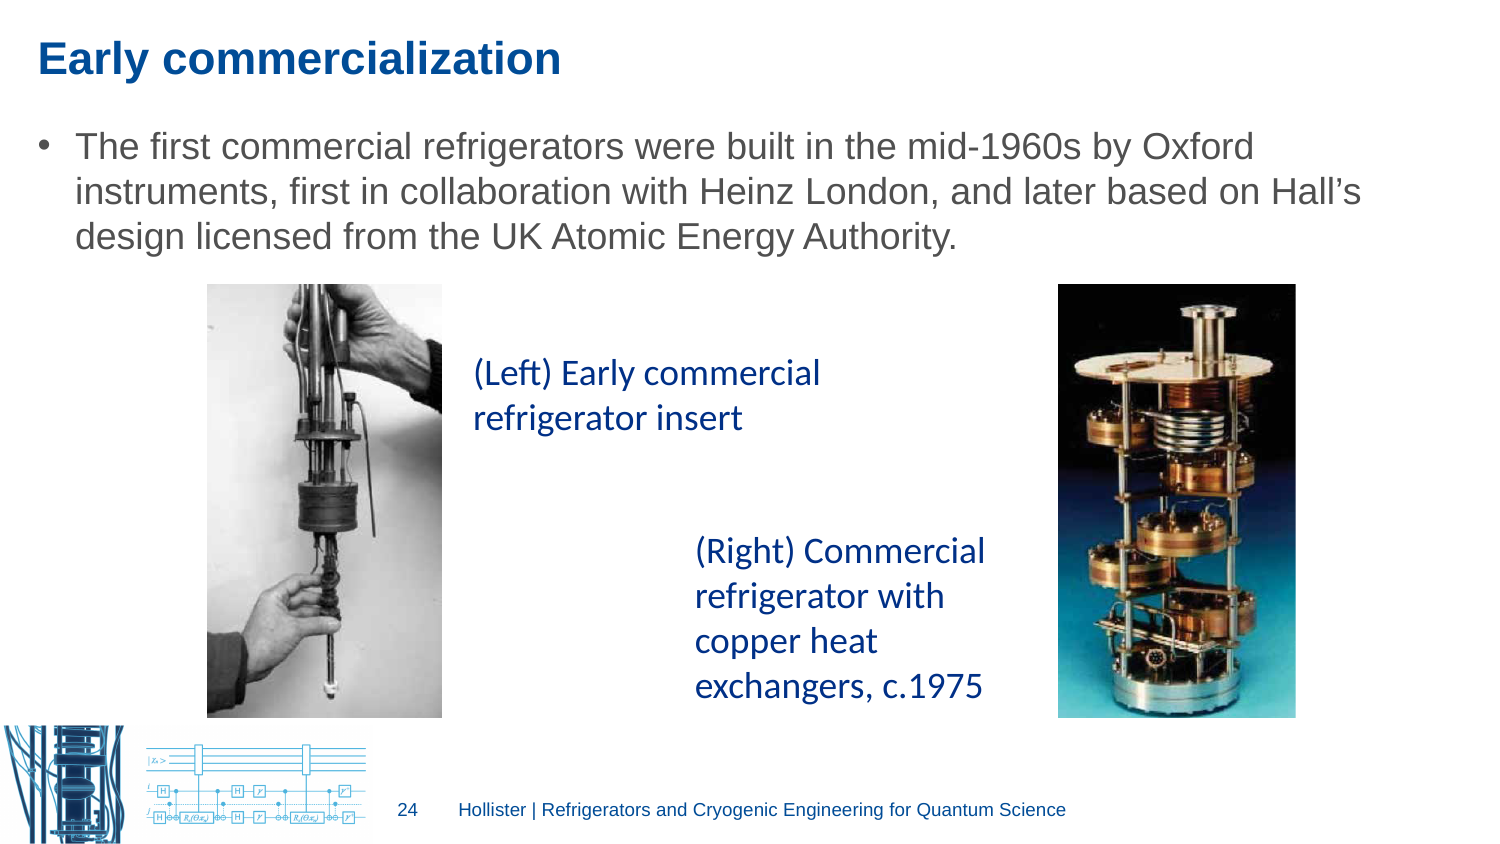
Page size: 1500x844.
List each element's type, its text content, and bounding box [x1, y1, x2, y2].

picture [1071, 578, 1075, 588]
slide_number 24 [373, 797, 442, 828]
picture [1057, 284, 1296, 718]
picture [0, 725, 373, 844]
picture [206, 284, 443, 718]
list The first commercial refrigerators were built in the mid-1960s by Oxford instruments, first in collaboration with Heinz London, and later based on Hall’s design licensed from the UK Atomic Energy Authority. [37, 121, 1461, 667]
slide_number Hollister | Refrigerators and Cryogenic Engineering for Quantum Science [458, 797, 1189, 828]
text_box (Left) Early commercial refrigerator insert [458, 340, 839, 446]
title Early commercialization [37, 30, 1463, 84]
text_box (Right) Commercial refrigerator with copper heat exchangers, c.1975 [679, 518, 1052, 713]
